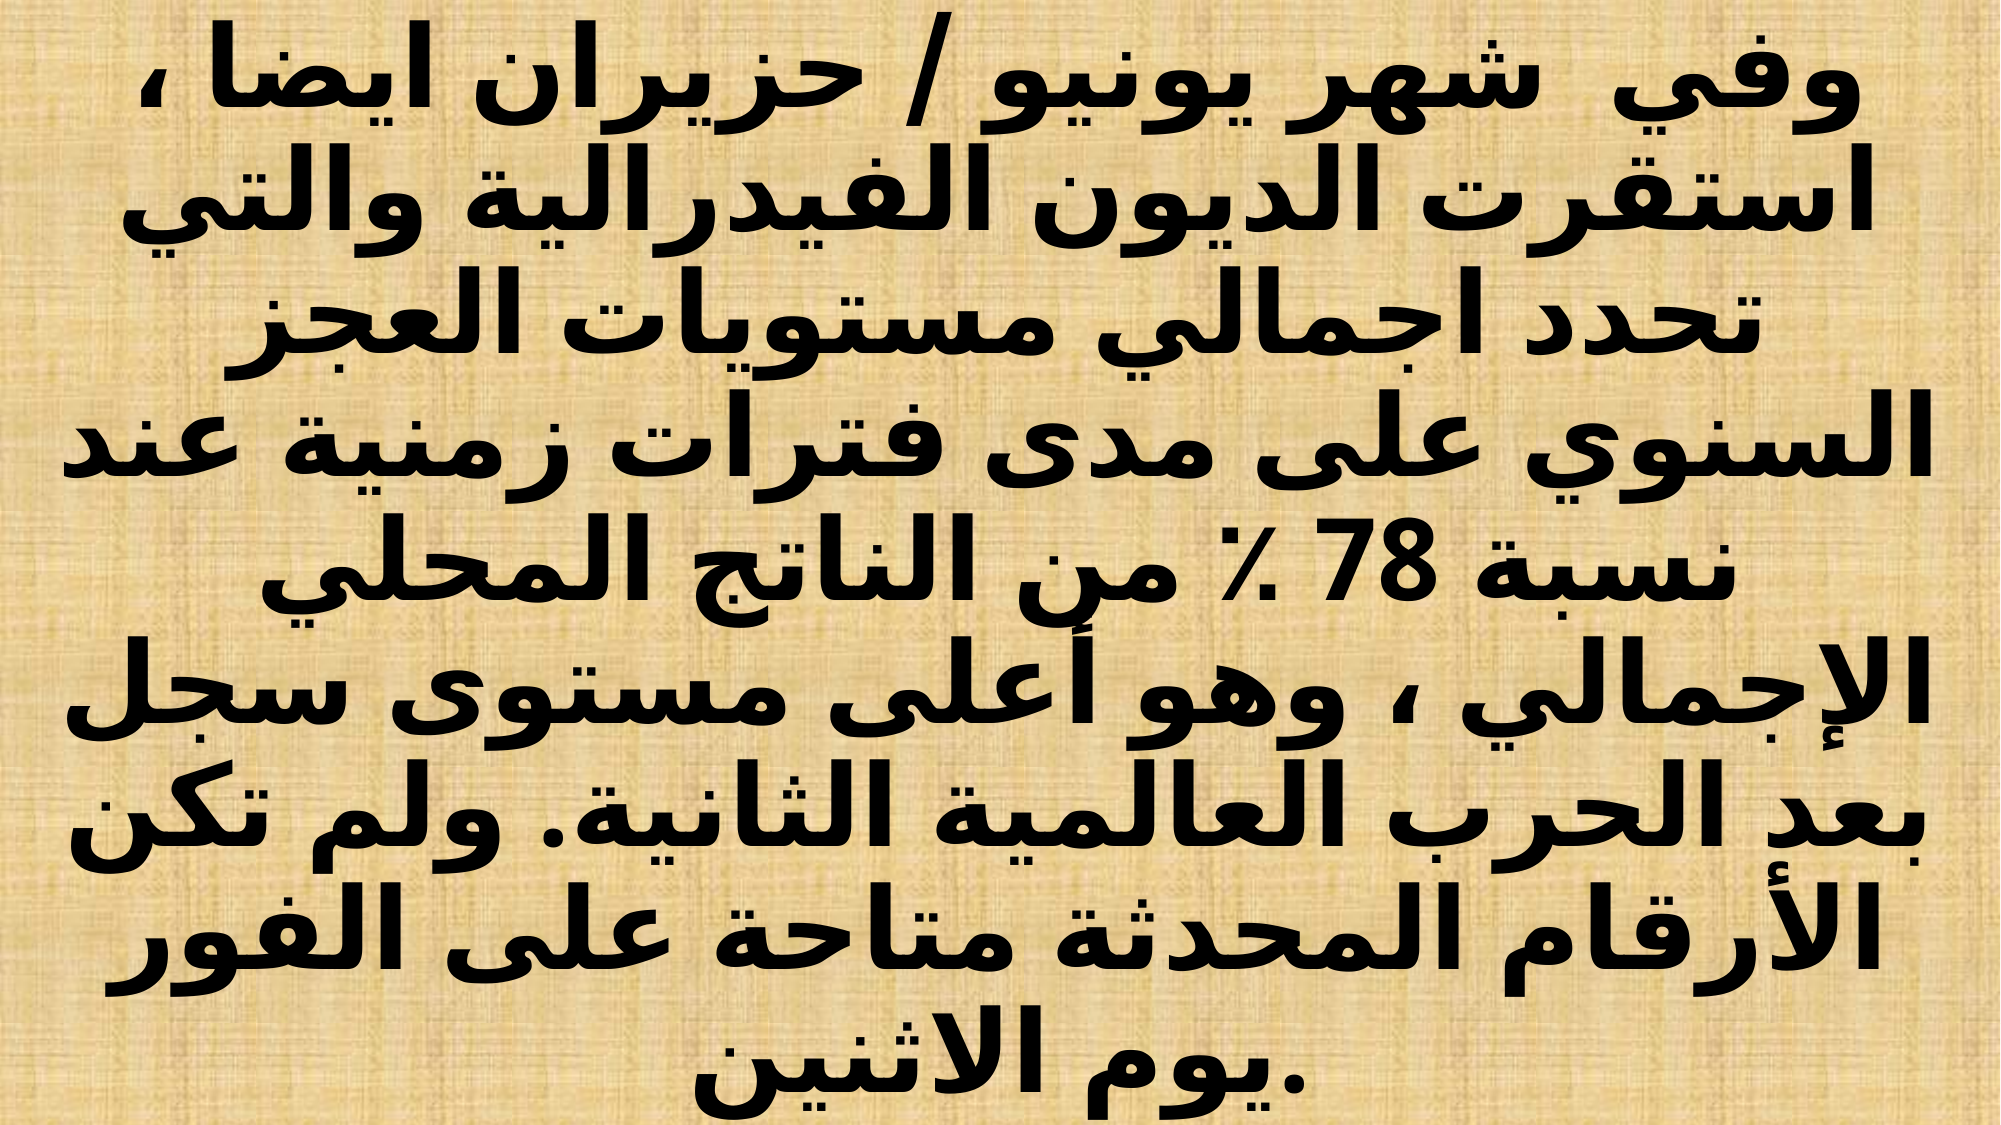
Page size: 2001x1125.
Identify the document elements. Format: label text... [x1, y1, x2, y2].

title وفي شهر يونيو / حزيران ايضا ، استقرت الديون الفيدرالية والتي تحدد اجمالي مستويات العجز السنوي على مدى فترات زمنية عند نسبة 78 ٪ من الناتج المحلي الإجمالي ، وهو أعلى مستوى سجل بعد الحرب العالمية الثانية. ولم تكن الأرقام المحدثة متاحة على الفور يوم الاثنين. [0, 0, 2000, 1125]
